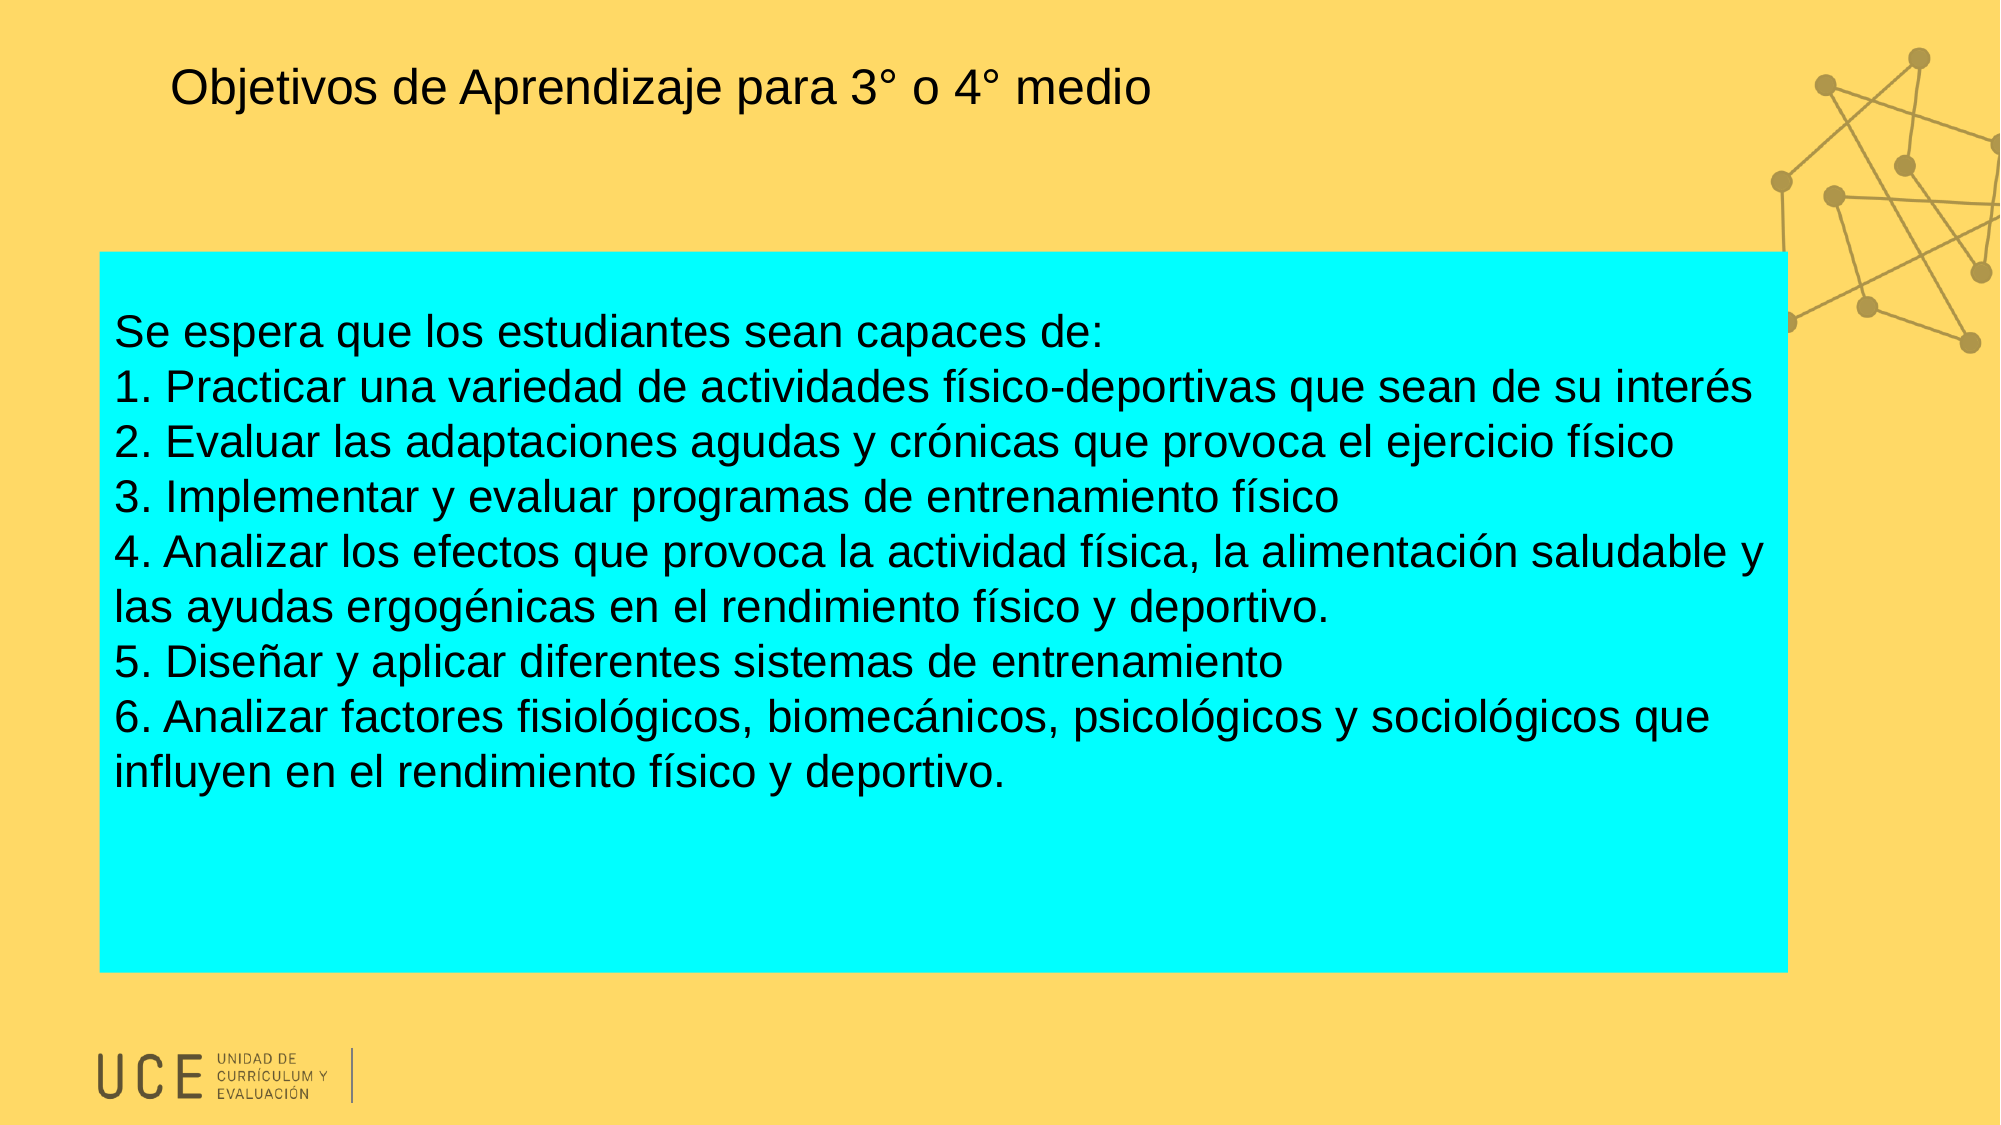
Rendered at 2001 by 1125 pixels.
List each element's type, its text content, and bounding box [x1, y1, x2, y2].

picture [92, 1047, 330, 1103]
title Objetivos de Aprendizaje para 3° o 4° medio [170, 54, 1399, 129]
text_box Se espera que los estudiantes sean capaces de: 1. Practicar una variedad de actividades físico-deportivas que sean de su interés 2. Evaluar las adaptaciones agudas y crónicas que provoca el ejercicio físico 3. Implementar y evaluar programas de entrenamiento físico 4. Analizar los efectos que provoca la actividad física, la alimentación saludable y las ayudas ergogénicas en el rendimiento físico y deportivo. 5. Diseñar y aplicar diferentes sistemas de entrenamiento 6. Analizar factores fisiológicos, biomecánicos, psicológicos y sociológicos que influyen en el rendimiento físico y deportivo. [99, 251, 1788, 973]
picture [1760, 39, 2000, 363]
